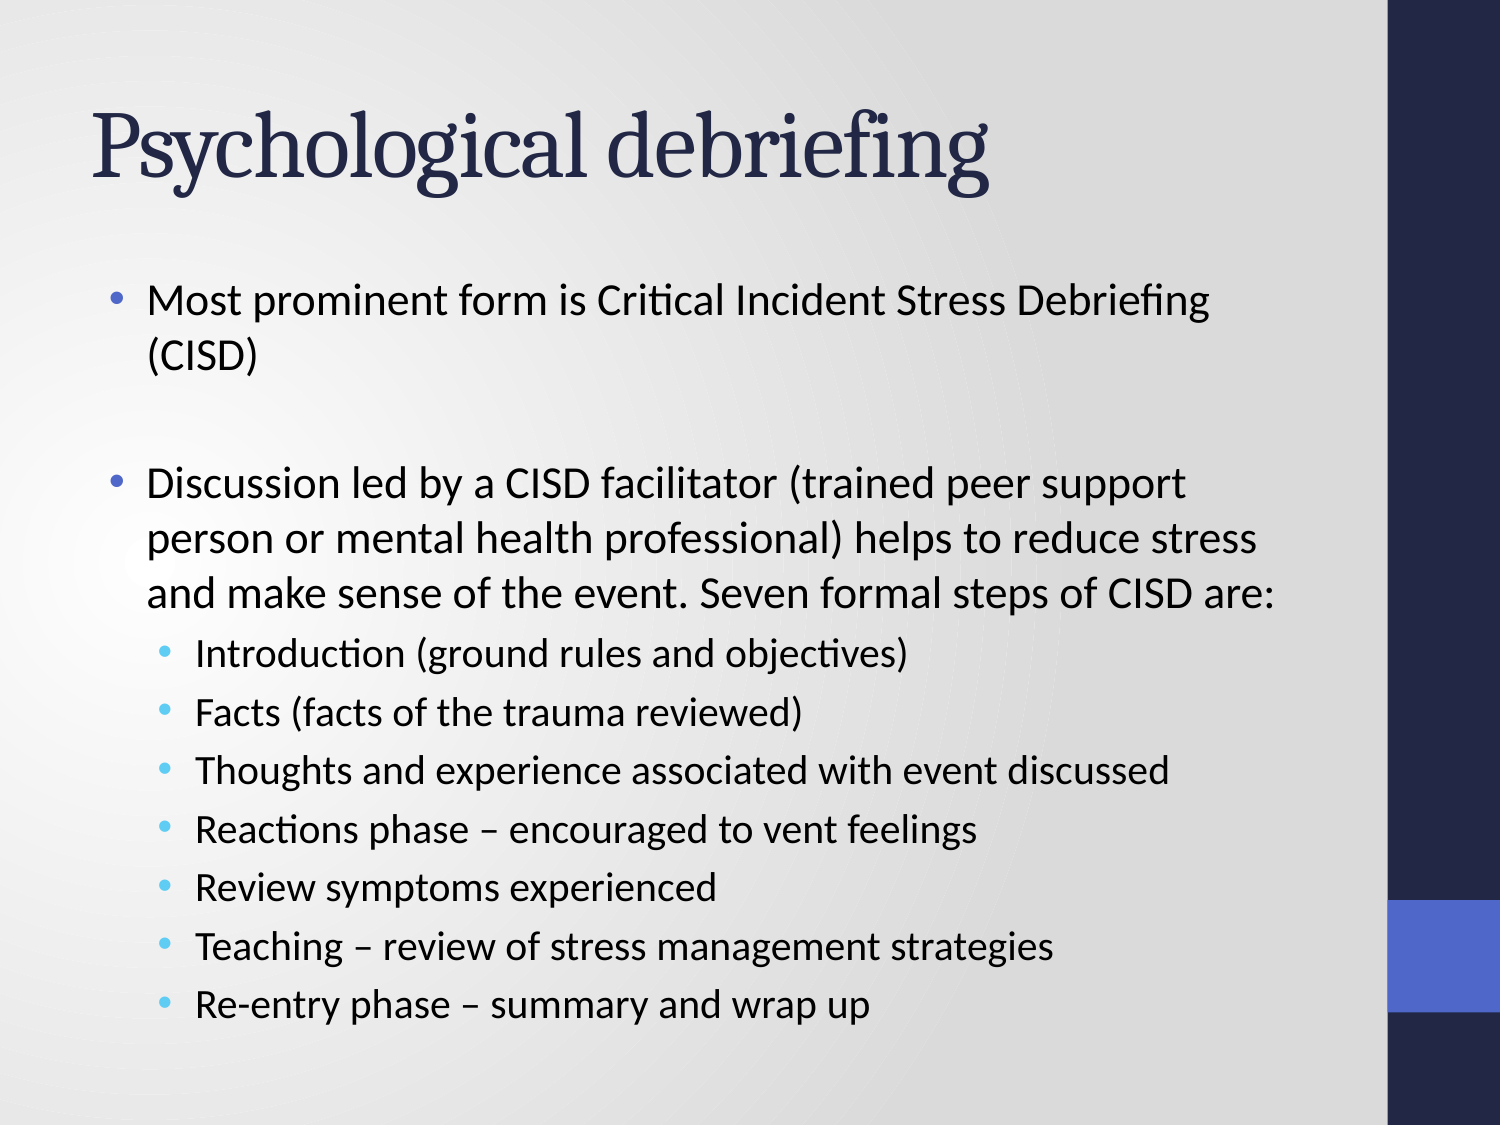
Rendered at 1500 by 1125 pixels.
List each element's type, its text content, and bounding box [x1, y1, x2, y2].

list Most prominent form is Critical Incident Stress Debriefing (CISD) Discussion led by a CISD facilitator (trained peer support person or mental health professional) helps to reduce stress and make sense of the event. Seven formal steps of CISD are: Introduction (ground rules and objectives) Facts (facts of the trauma reviewed) Thoughts and experience associated with event discussed Reactions phase – encouraged to vent feelings Review symptoms experienced Teaching – review of stress management strategies Re-entry phase – summary and wrap up [75, 262, 1325, 1050]
title Psychological debriefing [75, 45, 1365, 233]
